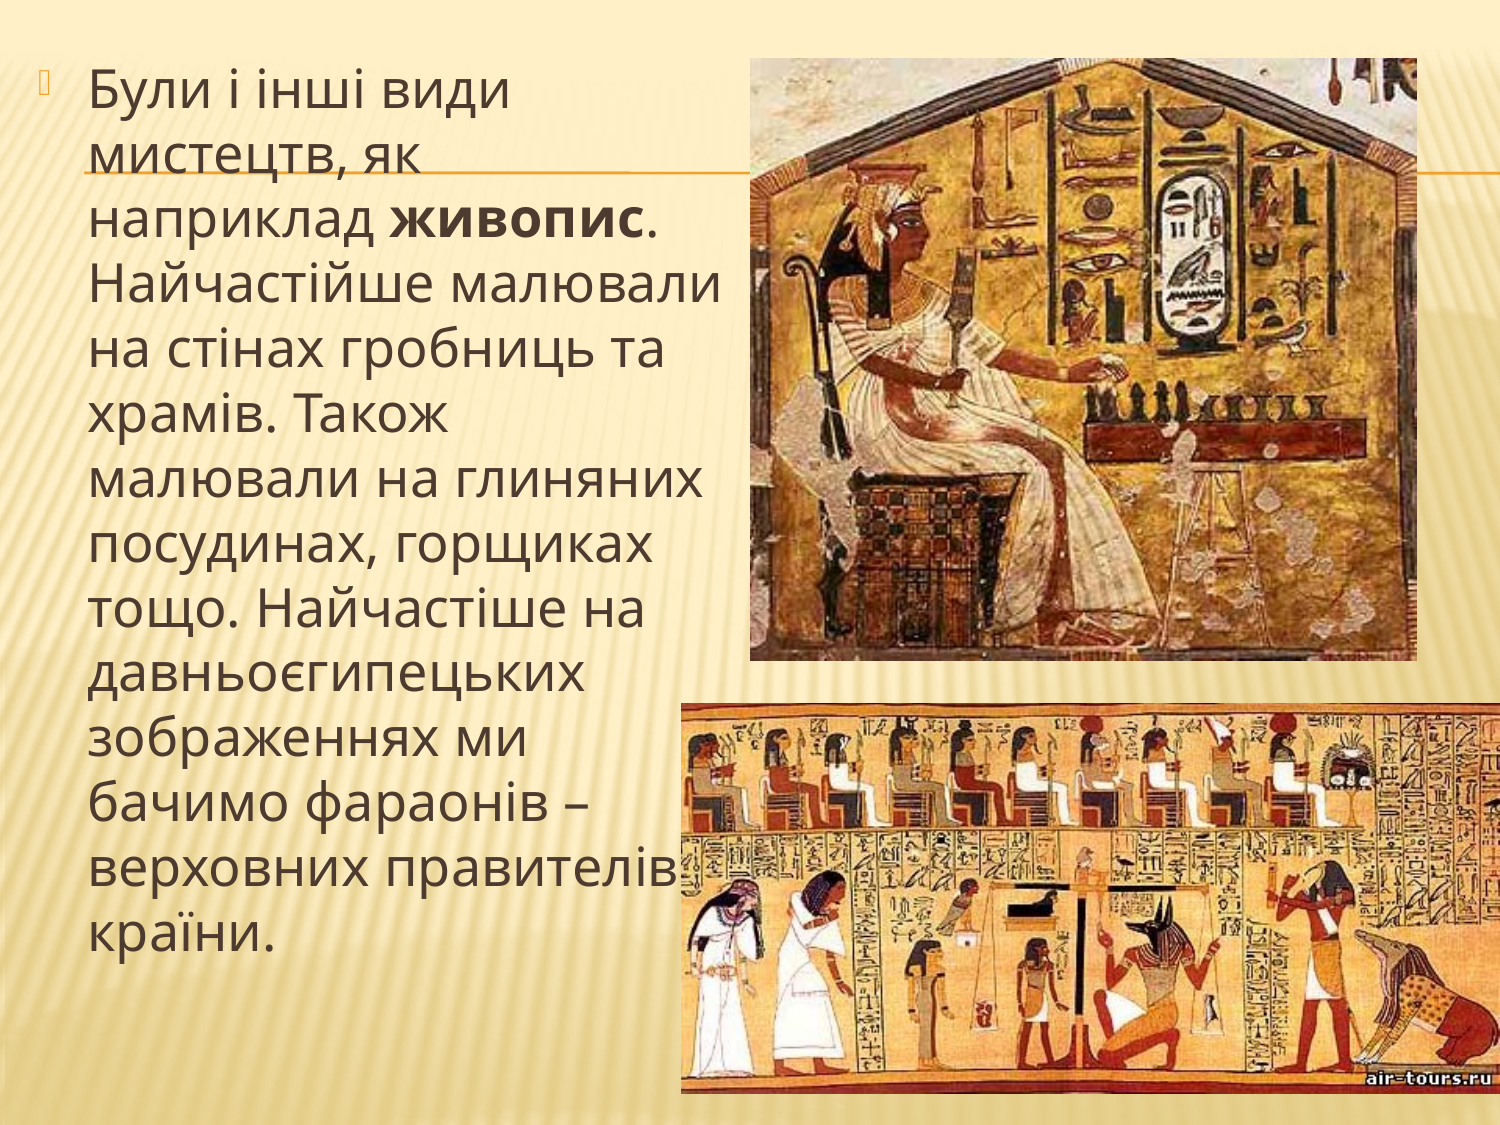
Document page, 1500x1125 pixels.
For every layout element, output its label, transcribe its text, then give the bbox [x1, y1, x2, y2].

picture [749, 58, 1417, 661]
picture [680, 702, 1500, 1095]
list Були і інші види мистецтв, як наприклад живопис. Найчастійше малювали на стінах гробниць та храмів. Також малювали на глиняних посудинах, горщиках тощо. Найчастіше на давньоєгипецьких зображеннях ми бачимо фараонів – верховних правителів країни. [23, 46, 739, 970]
